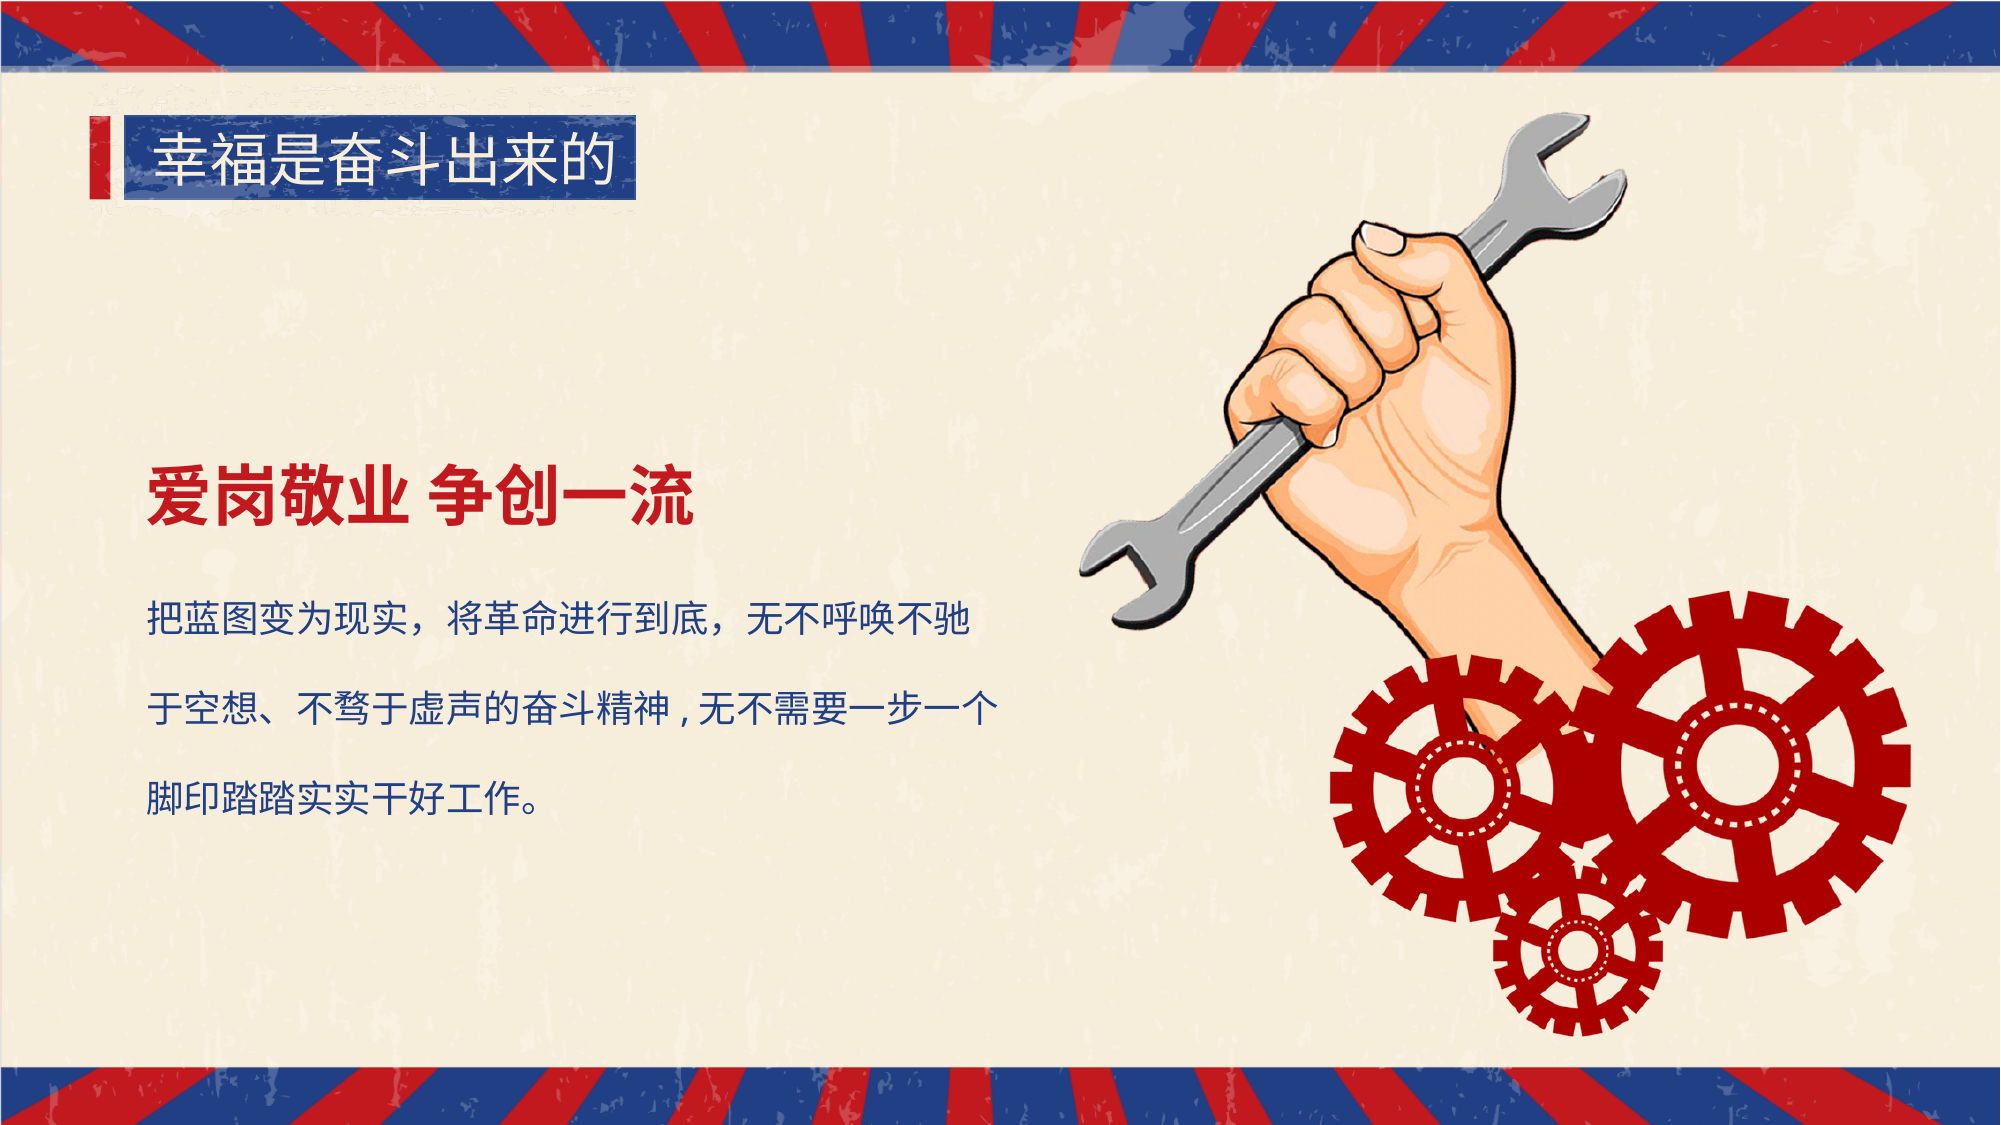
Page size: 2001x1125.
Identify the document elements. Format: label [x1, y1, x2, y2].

picture [2, 2, 2000, 1125]
text_box [131, 446, 1023, 818]
text_box [89, 84, 658, 217]
